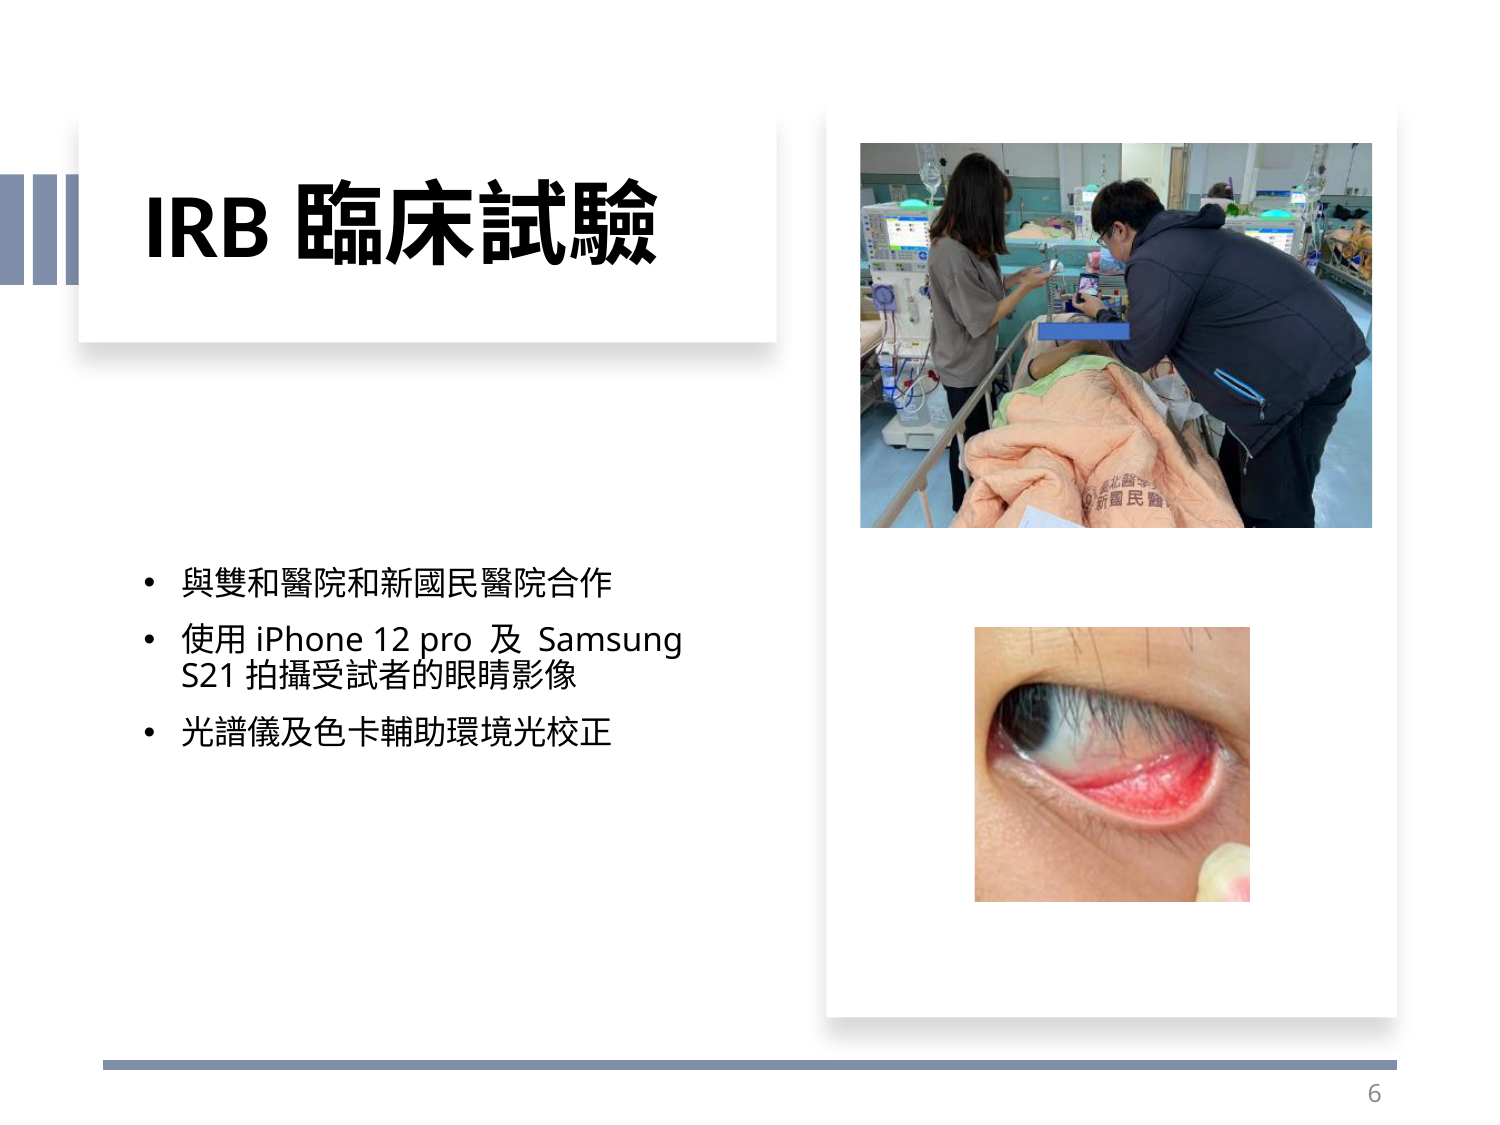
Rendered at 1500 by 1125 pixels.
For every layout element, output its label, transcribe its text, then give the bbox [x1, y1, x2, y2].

text_box [0, 0, 1500, 1125]
picture [974, 627, 1250, 902]
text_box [0, 174, 90, 285]
list 與雙和醫院和新國民醫院合作 使用iPhone 12 pro 及 Samsung S21拍攝受試者的眼睛影像 光譜儀及色卡輔助環境光校正 [128, 414, 743, 1018]
text_box [78, 107, 778, 343]
title IRB臨床試驗 [128, 143, 750, 314]
text_box [825, 99, 1398, 1018]
slide_number 6 [1059, 1066, 1397, 1125]
picture [860, 143, 1373, 528]
